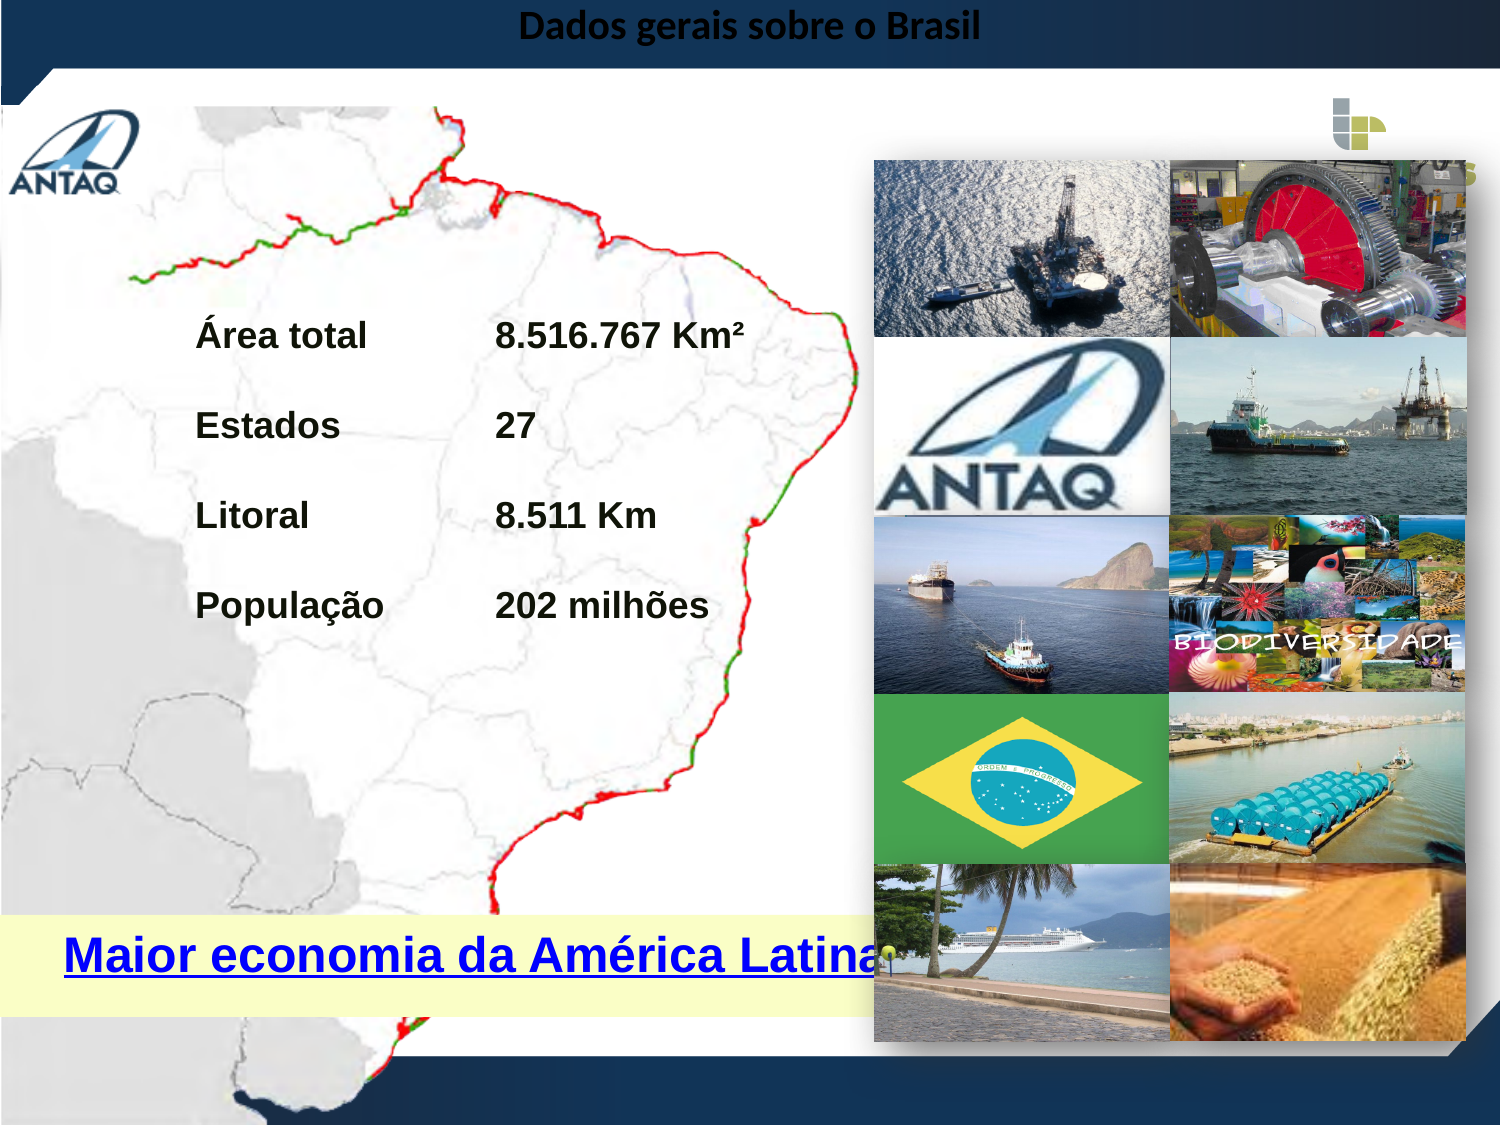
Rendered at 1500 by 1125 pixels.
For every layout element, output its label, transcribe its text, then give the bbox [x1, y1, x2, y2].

text_box Dados gerais sobre o Brasil [74, 0, 1425, 131]
picture [0, 0, 1500, 1125]
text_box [873, 160, 1468, 1043]
